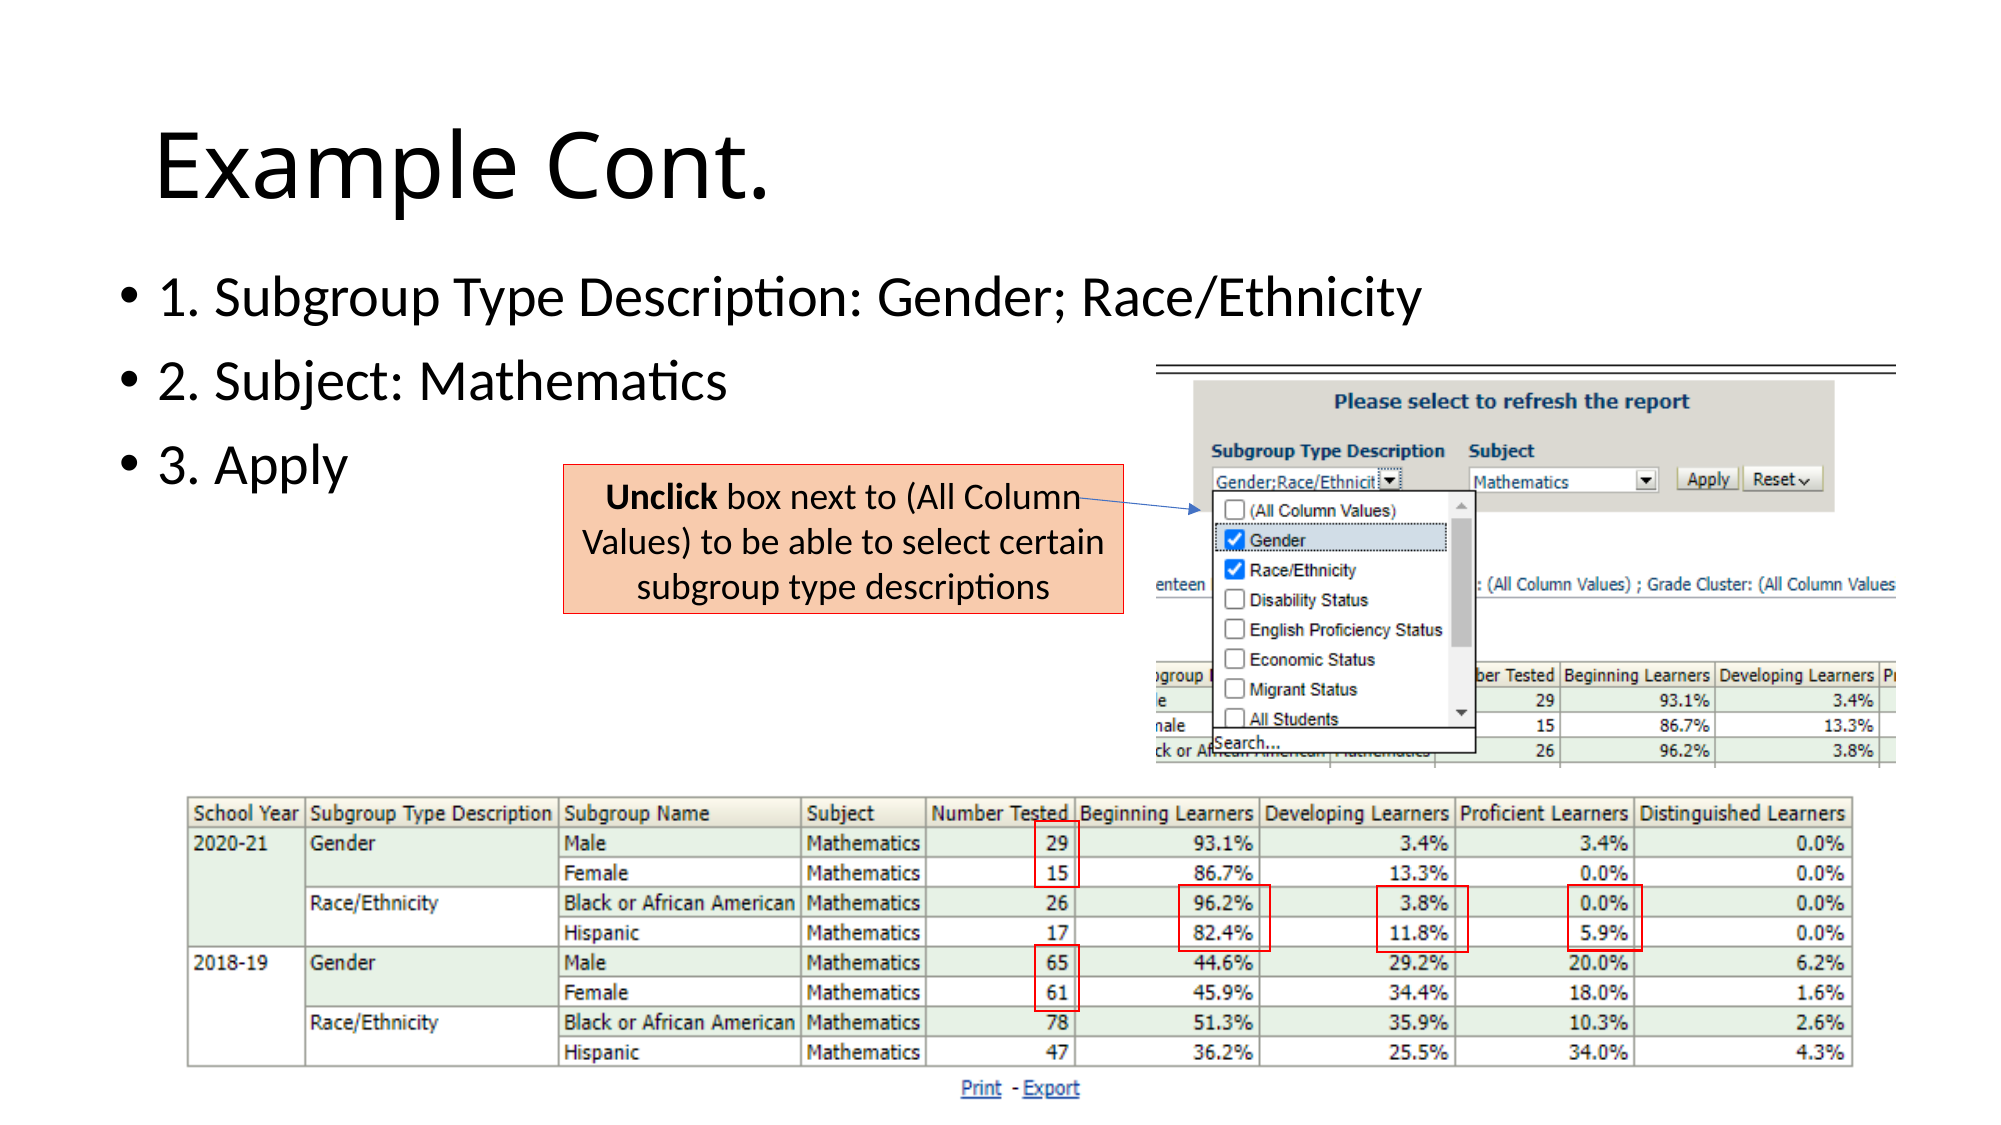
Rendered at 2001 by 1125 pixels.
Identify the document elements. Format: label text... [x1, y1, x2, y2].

text_box Unclick box next to (All Column Values) to be able to select certain subgroup type descriptions [563, 464, 1124, 614]
title Example Cont. [137, 59, 1863, 278]
picture [137, 792, 1971, 1116]
list 1. Subgroup Type Description: Gender; Race/Ethnicity 2. Subject: Mathematics 3. Apply [104, 258, 1830, 973]
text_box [1079, 497, 1201, 511]
picture [1156, 357, 1896, 768]
